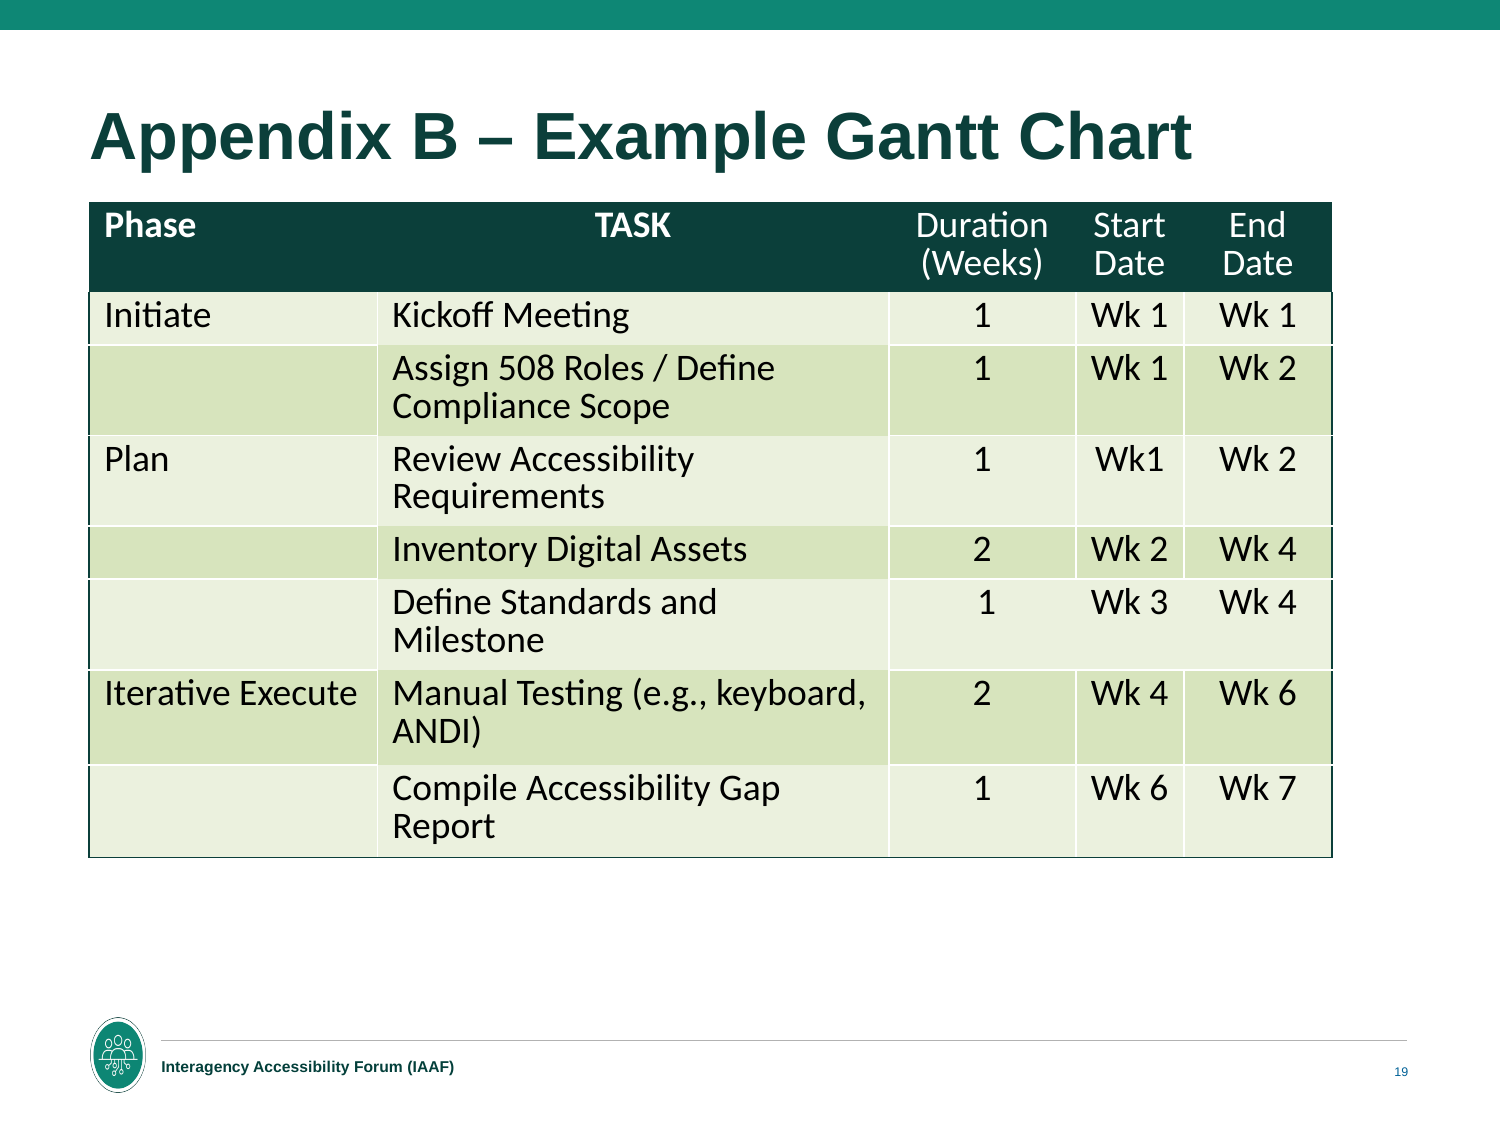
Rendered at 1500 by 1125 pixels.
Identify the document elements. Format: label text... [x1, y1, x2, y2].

table_cell Iterative Execute [90, 671, 377, 764]
table_cell Wk 4 [1185, 527, 1331, 578]
table_cell 1 [890, 346, 1075, 435]
table_cell Review Accessibility Requirements [378, 436, 888, 526]
table_header End Date [1184, 202, 1332, 292]
table_cell Initiate [90, 292, 377, 344]
table_cell 1 [890, 580, 1076, 669]
table_cell Wk 2 [1077, 527, 1183, 578]
table_cell Wk 6 [1077, 766, 1183, 857]
table_cell [90, 527, 377, 578]
table_cell Wk 6 [1185, 671, 1331, 764]
table_cell Assign 508 Roles / Define Compliance Scope [378, 345, 888, 436]
table_cell [90, 580, 377, 669]
table_cell 2 [890, 671, 1075, 764]
table_header Start Date [1076, 202, 1184, 292]
table_cell Wk 1 [1185, 292, 1331, 344]
table_cell Wk 2 [1185, 346, 1331, 435]
table_cell Plan [90, 436, 377, 525]
table_cell [90, 766, 377, 857]
table_header TASK [377, 202, 889, 292]
table_cell Wk 1 [1077, 346, 1183, 435]
table_cell Compile Accessibility Gap Report [378, 765, 888, 857]
table_cell 2 [890, 527, 1075, 578]
table_cell Manual Testing (e.g., keyboard, ANDI) [378, 670, 888, 765]
table_cell 1 [890, 292, 1075, 344]
table_cell Wk 7 [1185, 766, 1331, 857]
table_cell Wk 1 [1077, 292, 1183, 344]
table_cell Define Standards and Milestone [378, 579, 888, 670]
table_cell Inventory Digital Assets [378, 526, 888, 579]
table_cell Wk 4 [1077, 671, 1183, 764]
picture [90, 1017, 146, 1093]
slide_number 19 [1342, 1056, 1409, 1086]
table_cell 1 [890, 436, 1075, 525]
table_cell 1 [890, 766, 1075, 857]
table_header Phase [89, 202, 377, 292]
table_cell Wk 2 [1185, 436, 1331, 525]
table_cell Wk1 [1077, 436, 1183, 525]
title Appendix B – Example Gantt Chart [89, 94, 1409, 175]
table_cell Wk 4 [1184, 580, 1331, 669]
table_cell Kickoff Meeting [378, 292, 888, 345]
table_cell [90, 346, 377, 435]
table_cell Wk 3 [1076, 580, 1184, 669]
table_header Duration (Weeks) [889, 202, 1076, 292]
